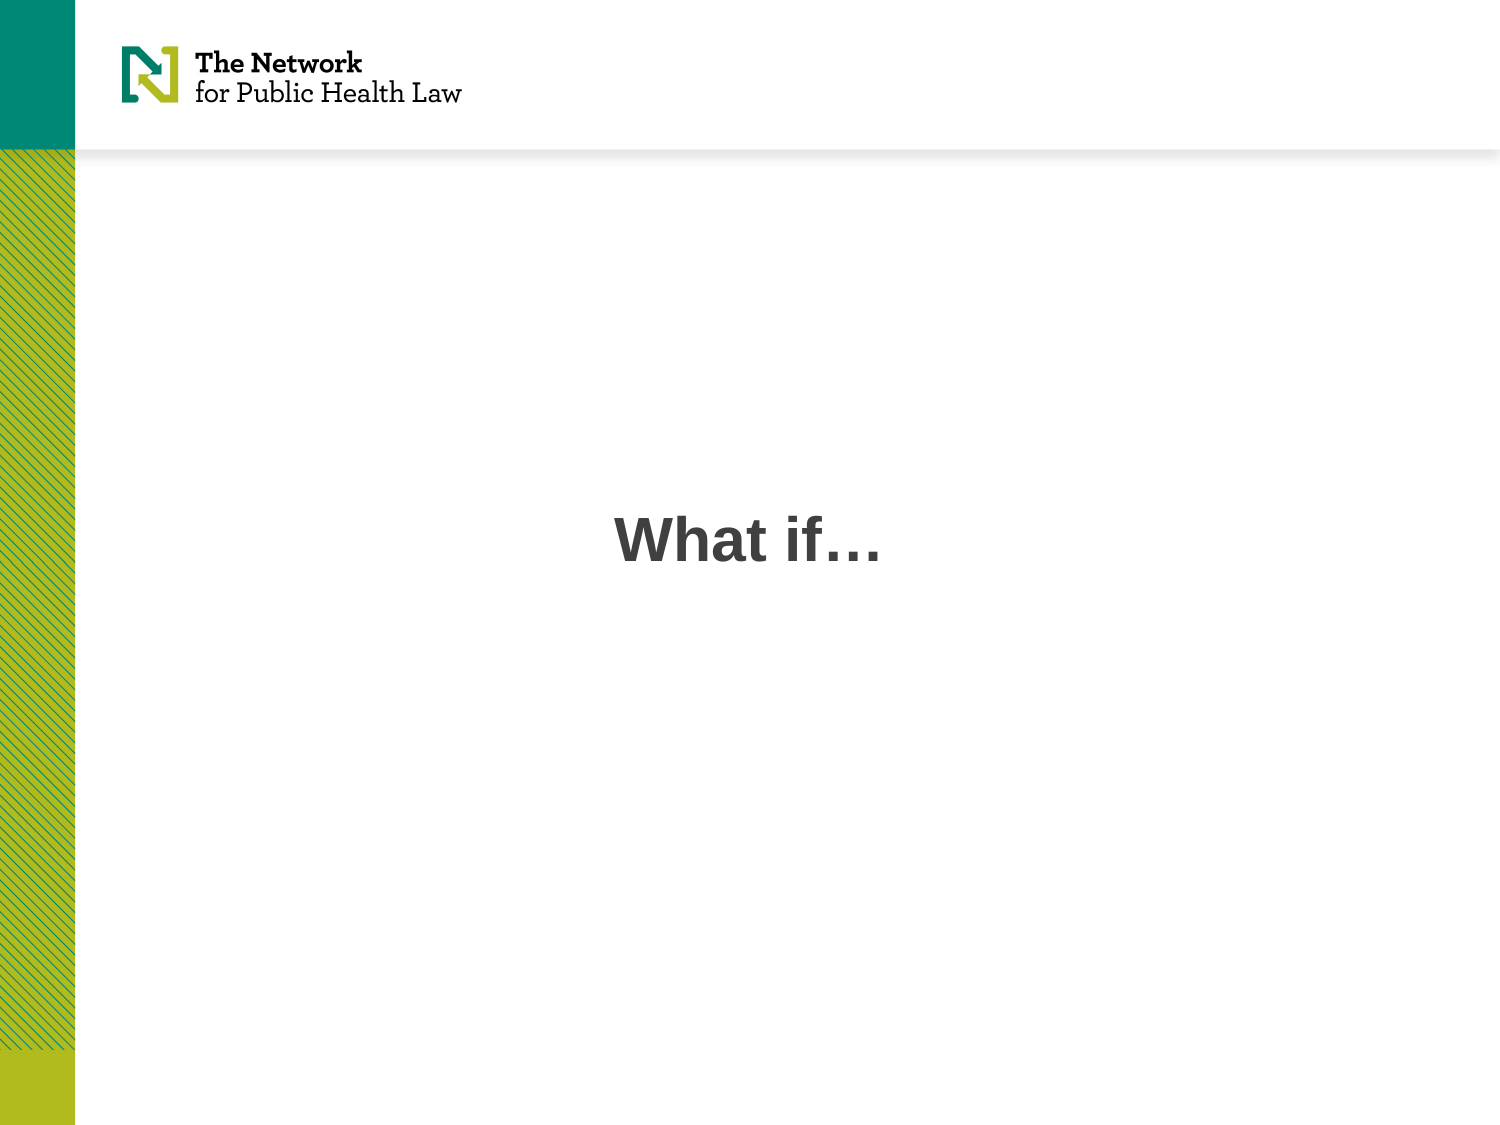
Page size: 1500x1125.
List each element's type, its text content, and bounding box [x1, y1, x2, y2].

picture [0, 0, 1500, 499]
picture [0, 575, 1500, 1125]
title What if… [0, 499, 1500, 575]
